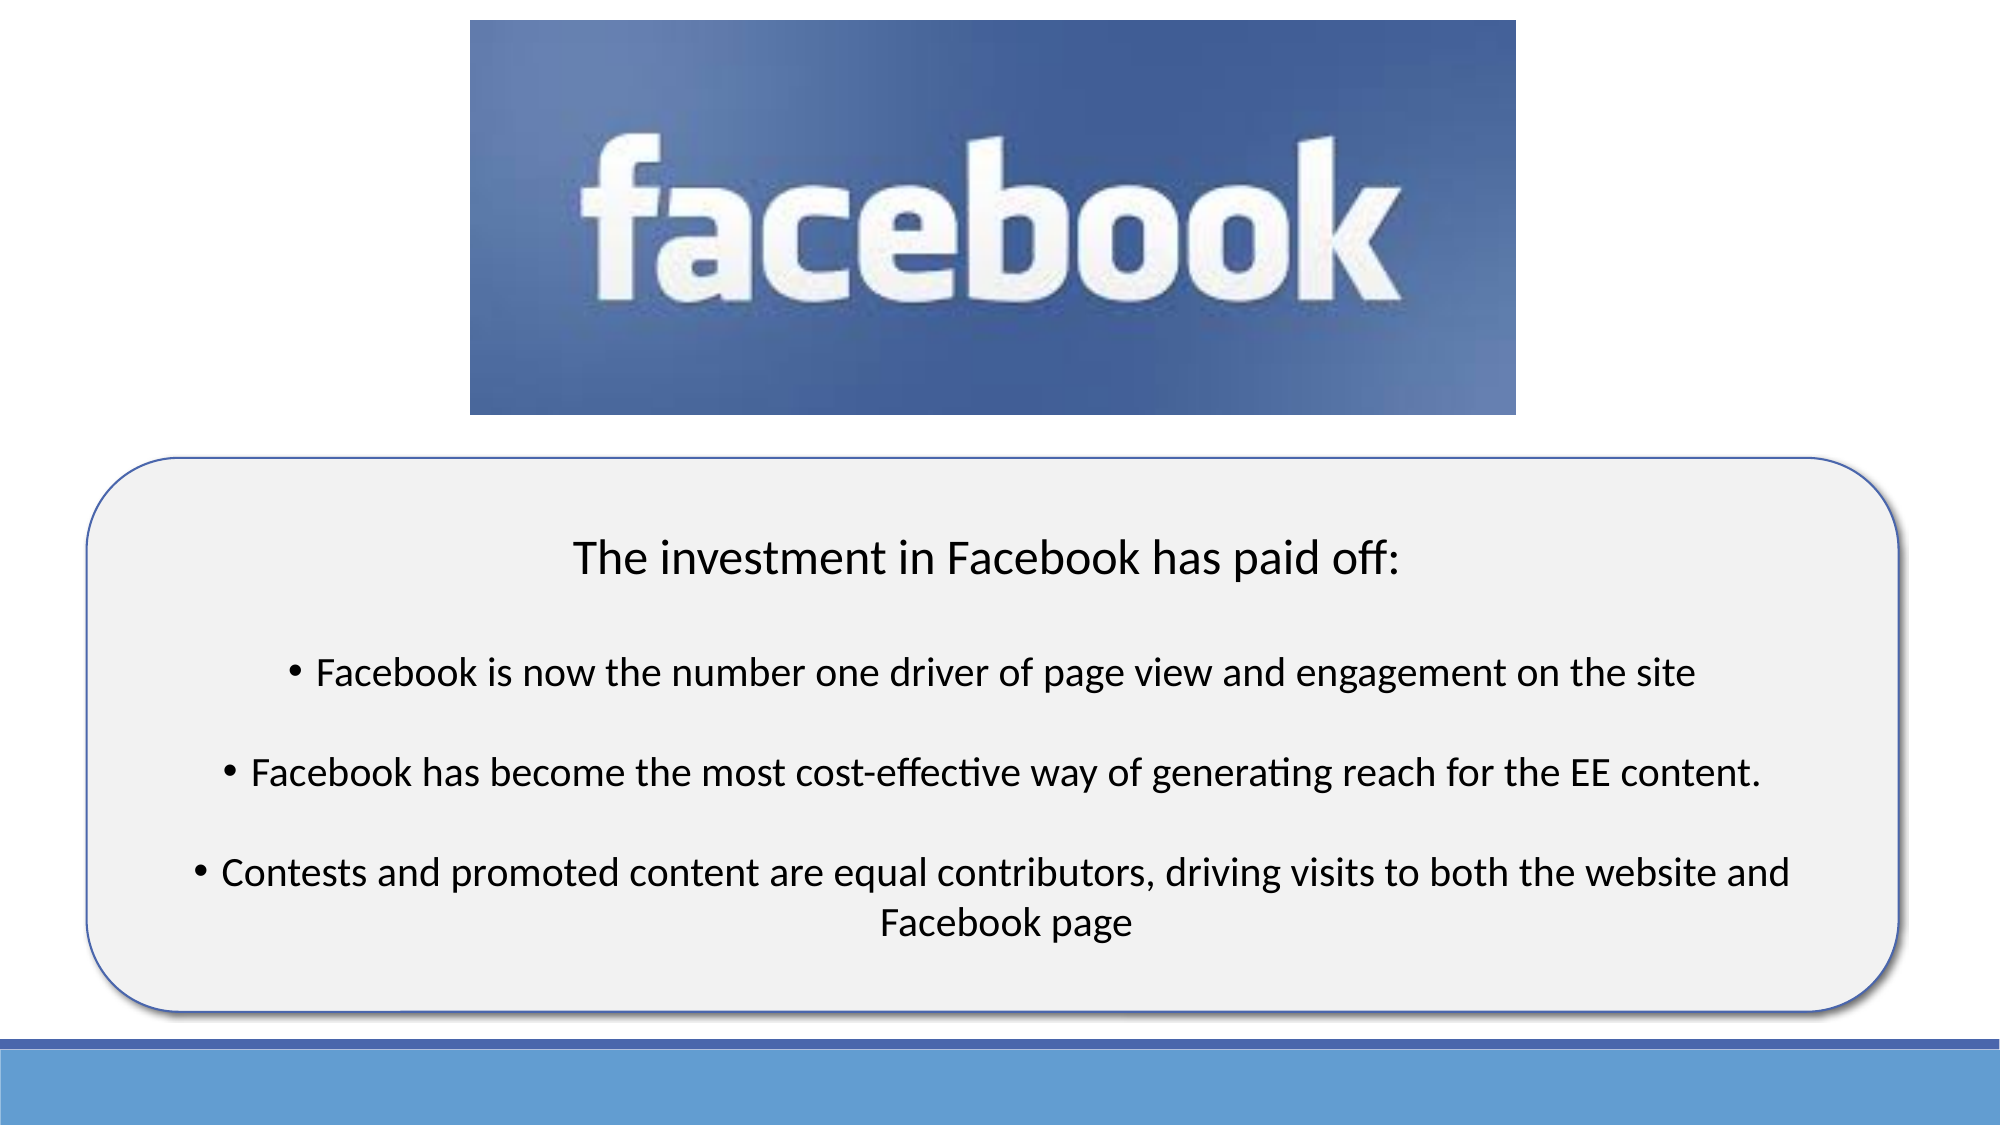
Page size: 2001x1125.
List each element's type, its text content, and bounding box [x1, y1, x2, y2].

text_box The investment in Facebook has paid off: Facebook is now the number one driver of page view and engagement on the site Facebook has become the most cost-effective way of generating reach for the EE content. Contests and promoted content are equal contributors, driving visits to both the website and Facebook page [85, 456, 1900, 1013]
picture [469, 19, 1516, 415]
